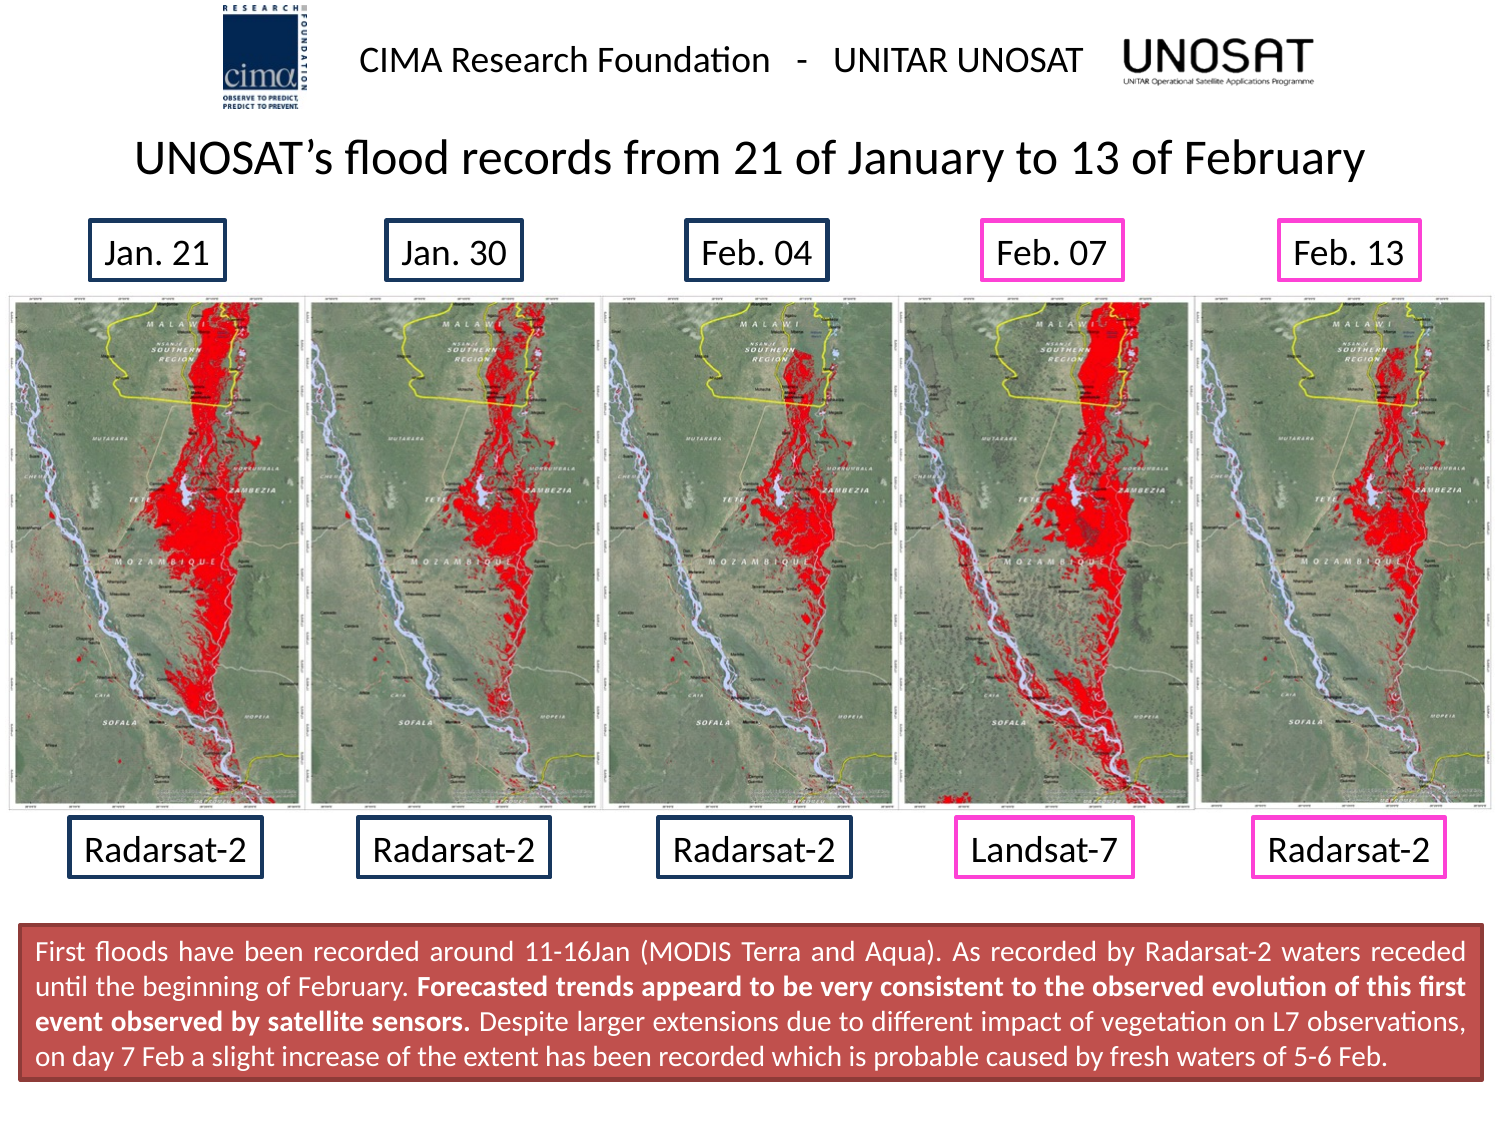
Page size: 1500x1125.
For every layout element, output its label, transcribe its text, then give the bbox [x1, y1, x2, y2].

text_box Radarsat-2 [356, 822, 552, 879]
text_box Jan. 30 [384, 218, 524, 282]
title UNOSAT’s flood records from 21 of January to 13 of February [75, 103, 1425, 206]
text_box Feb. 04 [684, 218, 830, 282]
text_box Radarsat-2 [67, 822, 264, 879]
text_box Feb. 13 [1277, 218, 1422, 282]
text_box Radarsat-2 [1251, 822, 1447, 879]
text_box Feb. 07 [980, 218, 1125, 282]
text_box Jan. 21 [88, 218, 227, 282]
text_box Landsat-7 [954, 822, 1135, 879]
text_box First floods have been recorded around 11-16Jan (MODIS Terra and Aqua). As recorded by Radarsat-2 waters receded until the beginning of February. Forecasted trends appeard to be very consistent to the observed evolution of this first event observed by satellite sensors. Despite larger extensions due to different impact of vegetation on L7 observations, on day 7 Feb a slight increase of the extent has been recorded which is probable caused by fresh waters of 5-6 Feb. [18, 923, 1484, 1082]
picture [5, 291, 1497, 814]
text_box Radarsat-2 [656, 822, 853, 879]
picture [223, 5, 307, 103]
picture [1111, 28, 1328, 97]
